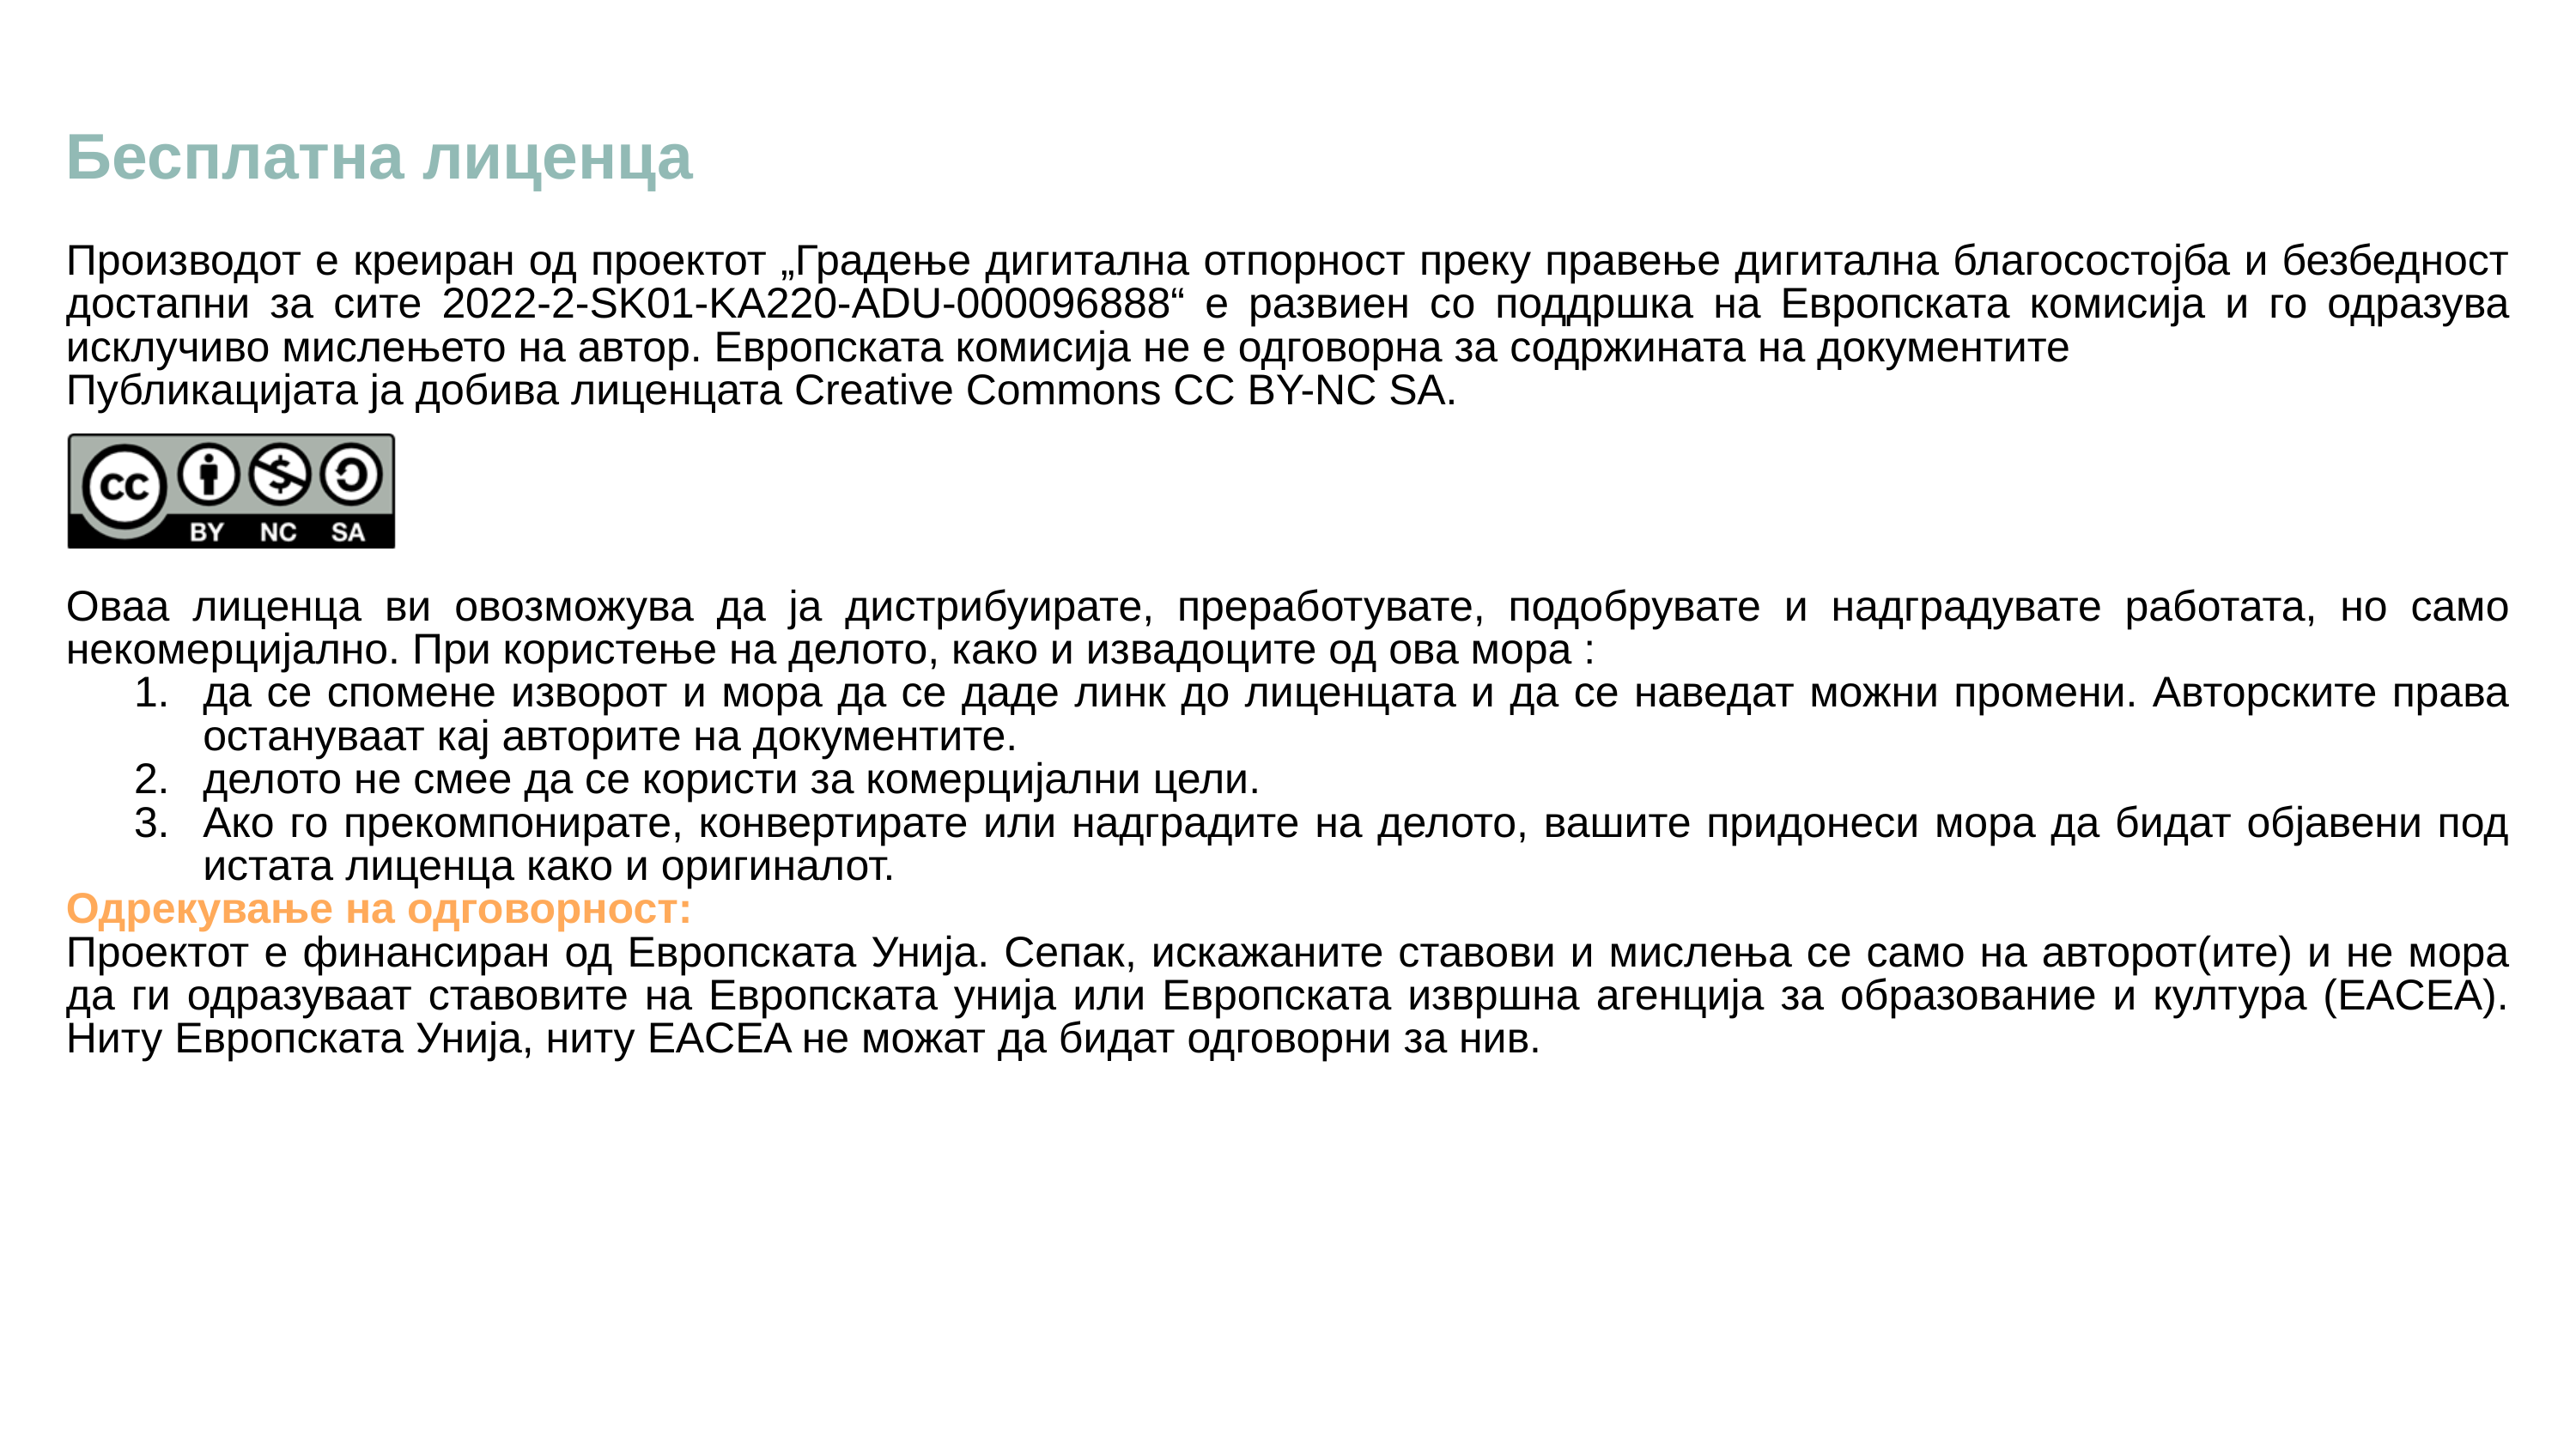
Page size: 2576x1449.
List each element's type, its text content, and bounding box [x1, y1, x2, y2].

text_box Бесплатна лиценца Производот е креиран од проектот „Градење дигитална отпорност преку правење дигитална благосостојба и безбедност достапни за сите 2022-2-SK01-KA220-ADU-000096888“ е развиен со поддршка на Европската комисија и го одразува исклучиво мислењето на автор. Европската комисија не е одговорна за содржината на документите Публикацијата ја добива лиценцата Creative Commons CC BY-NC SA. Оваа лиценца ви овозможува да ја дистрибуирате, преработувате, подобрувате и надградувате работата, но само некомерцијално. При користење на делото, како и извадоците од ова мора : да се спомене изворот и мора да се даде линк до лиценцата и да се наведат можни промени. Авторските права остануваат кај авторите на документите. делото не смее да се користи за комерцијални цели. Ако го прекомпонирате, конвертирате или надградите на делото, вашите придонеси мора да бидат објавени под истата лиценца како и оригиналот. Одрекување на одговорност: Проектот е финансиран од Европската Унија. Сепак, искажаните ставови и мислења се само на авторот(ите) и не мора да ги одразуваат ставовите на Европската унија или Европската извршна агенција за образование и култура (EACEA). Ниту Европската Унија, ниту EACEA не можат да бидат одговорни за нив. [65, 137, 2511, 1113]
text_box [65, 433, 397, 549]
